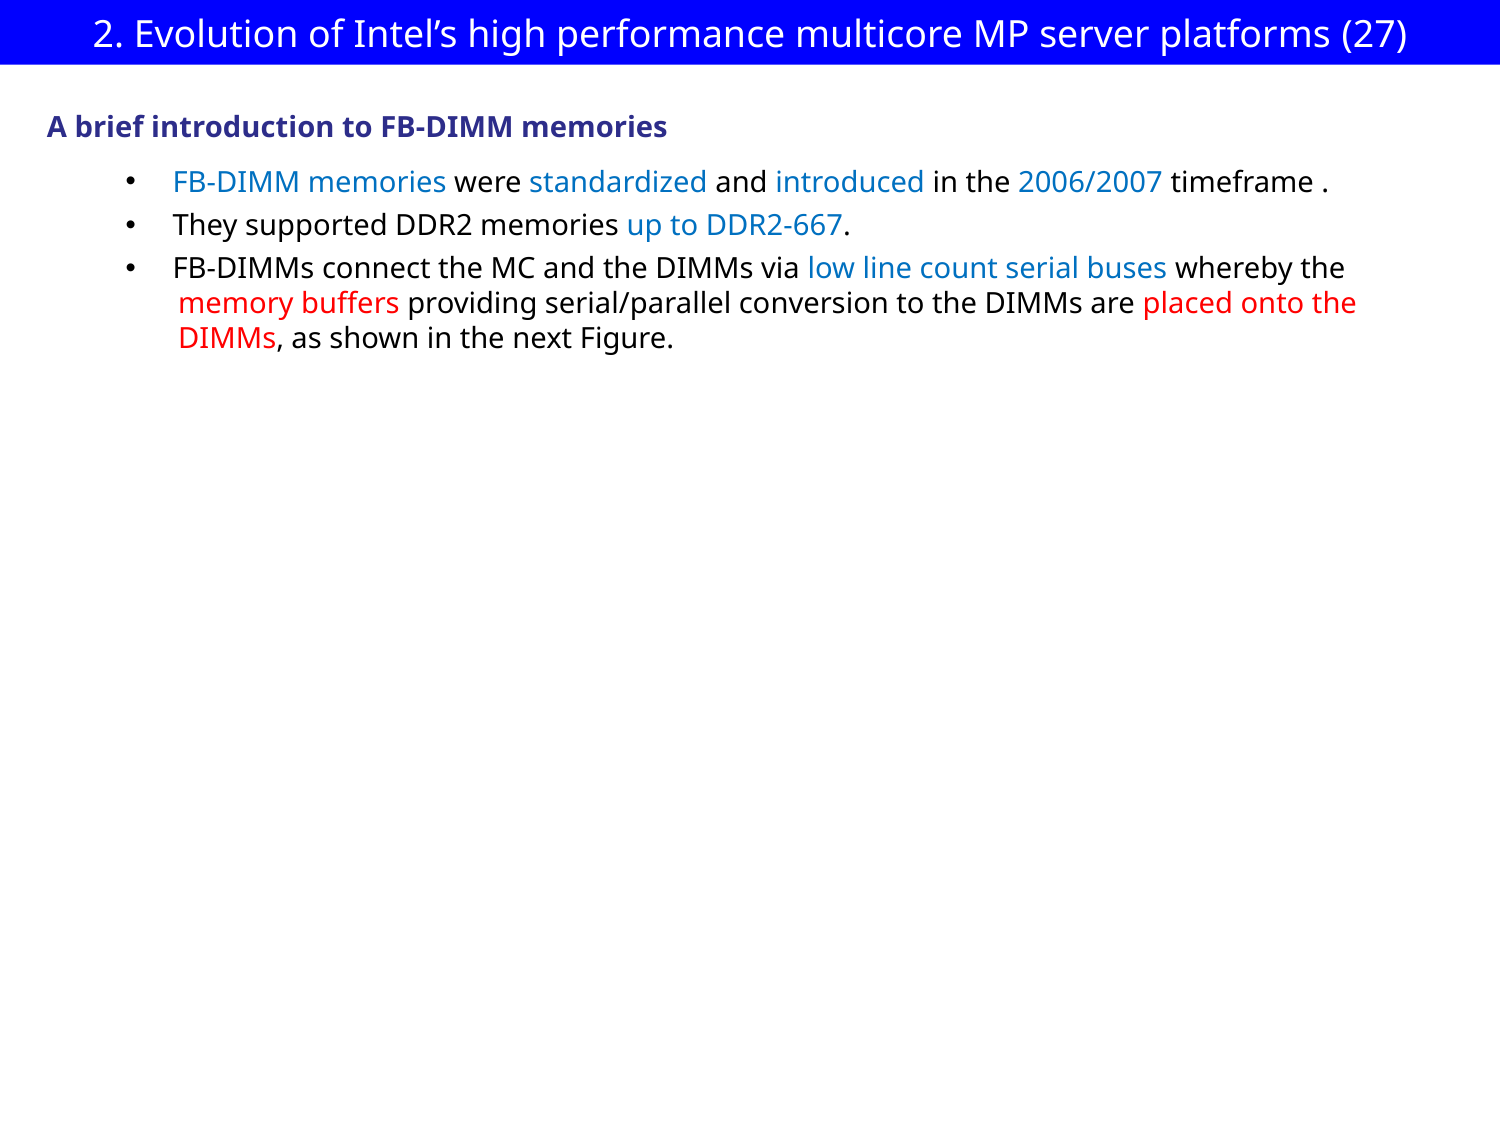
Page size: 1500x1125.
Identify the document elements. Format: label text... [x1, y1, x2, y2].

title 2. Evolution of Intel’s high performance multicore MP server platforms (27) [0, 0, 1500, 65]
text_box A brief introduction to FB-DIMM memories [32, 101, 1500, 151]
text_box FB-DIMM memories were standardized and introduced in the 2006/2007 timeframe . They supported DDR2 memories up to DDR2-667. FB-DIMMs connect the MC and the DIMMs via low line count serial buses whereby the memory buffers providing serial/parallel conversion to the DIMMs are placed onto the DIMMs, as shown in the next Figure. [110, 155, 1373, 362]
